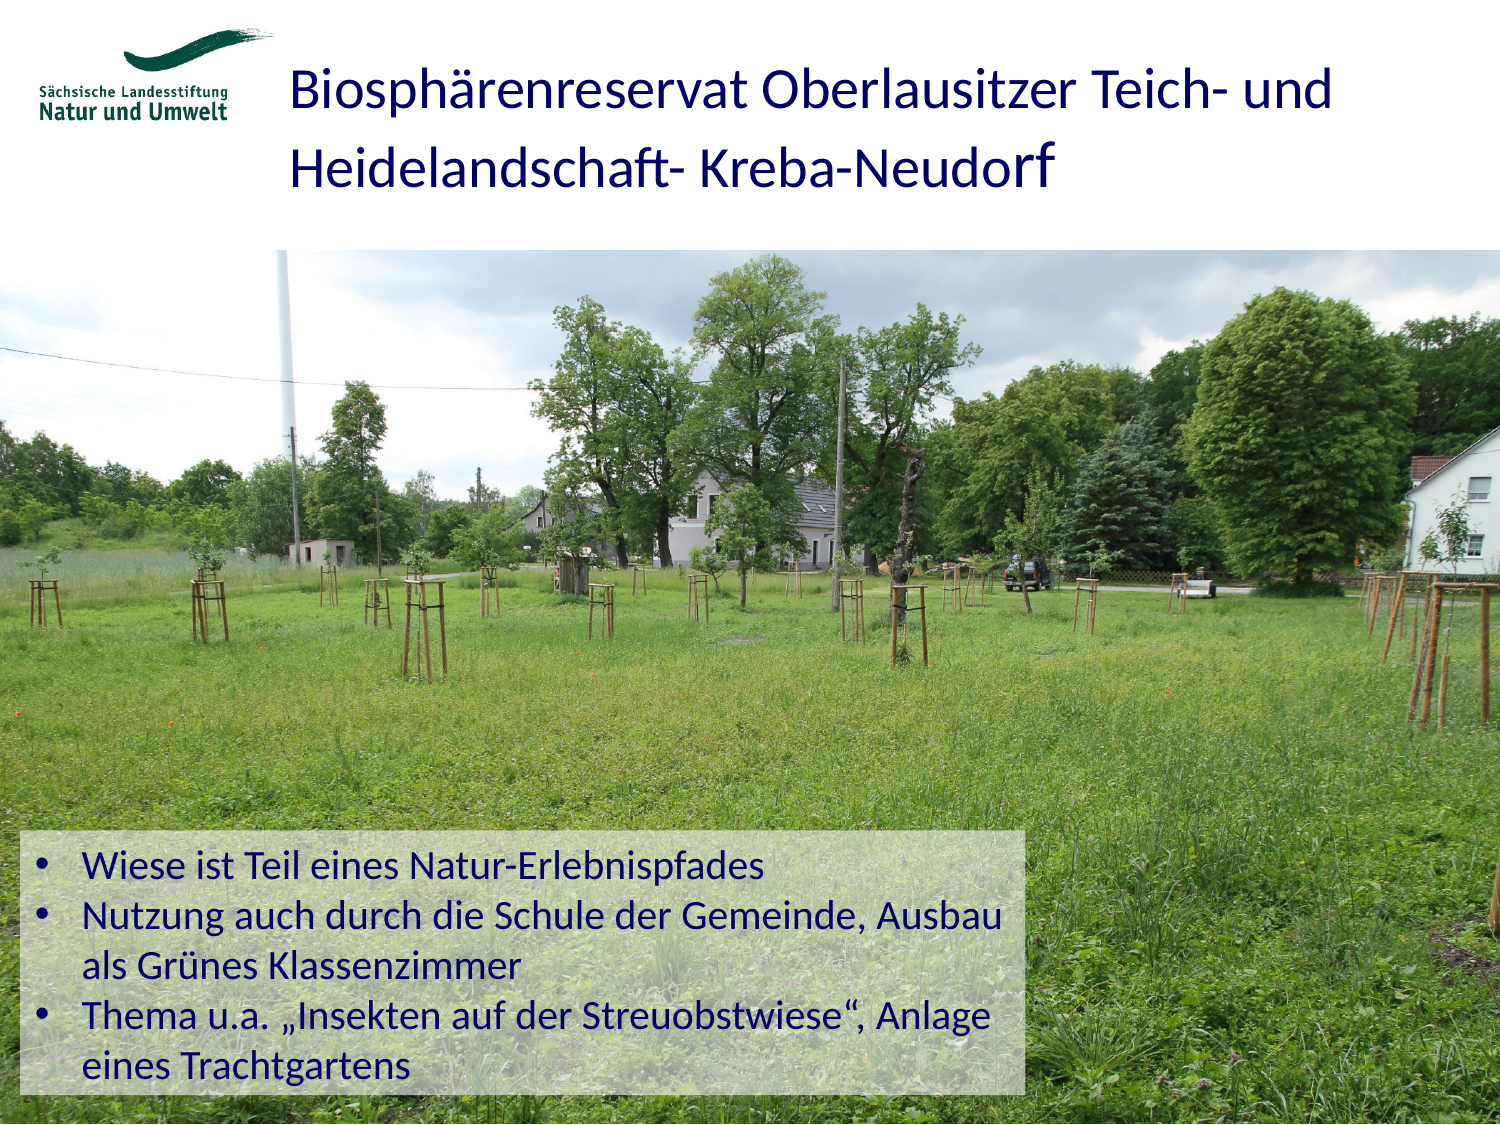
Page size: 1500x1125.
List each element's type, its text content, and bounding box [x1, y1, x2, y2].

picture [19, 12, 299, 140]
text_box Biosphärenreservat Oberlausitzer Teich- und Heidelandschaft- Kreba-Neudorf [274, 43, 1495, 208]
text_box [0, 0, 1500, 250]
picture [0, 250, 1500, 1124]
